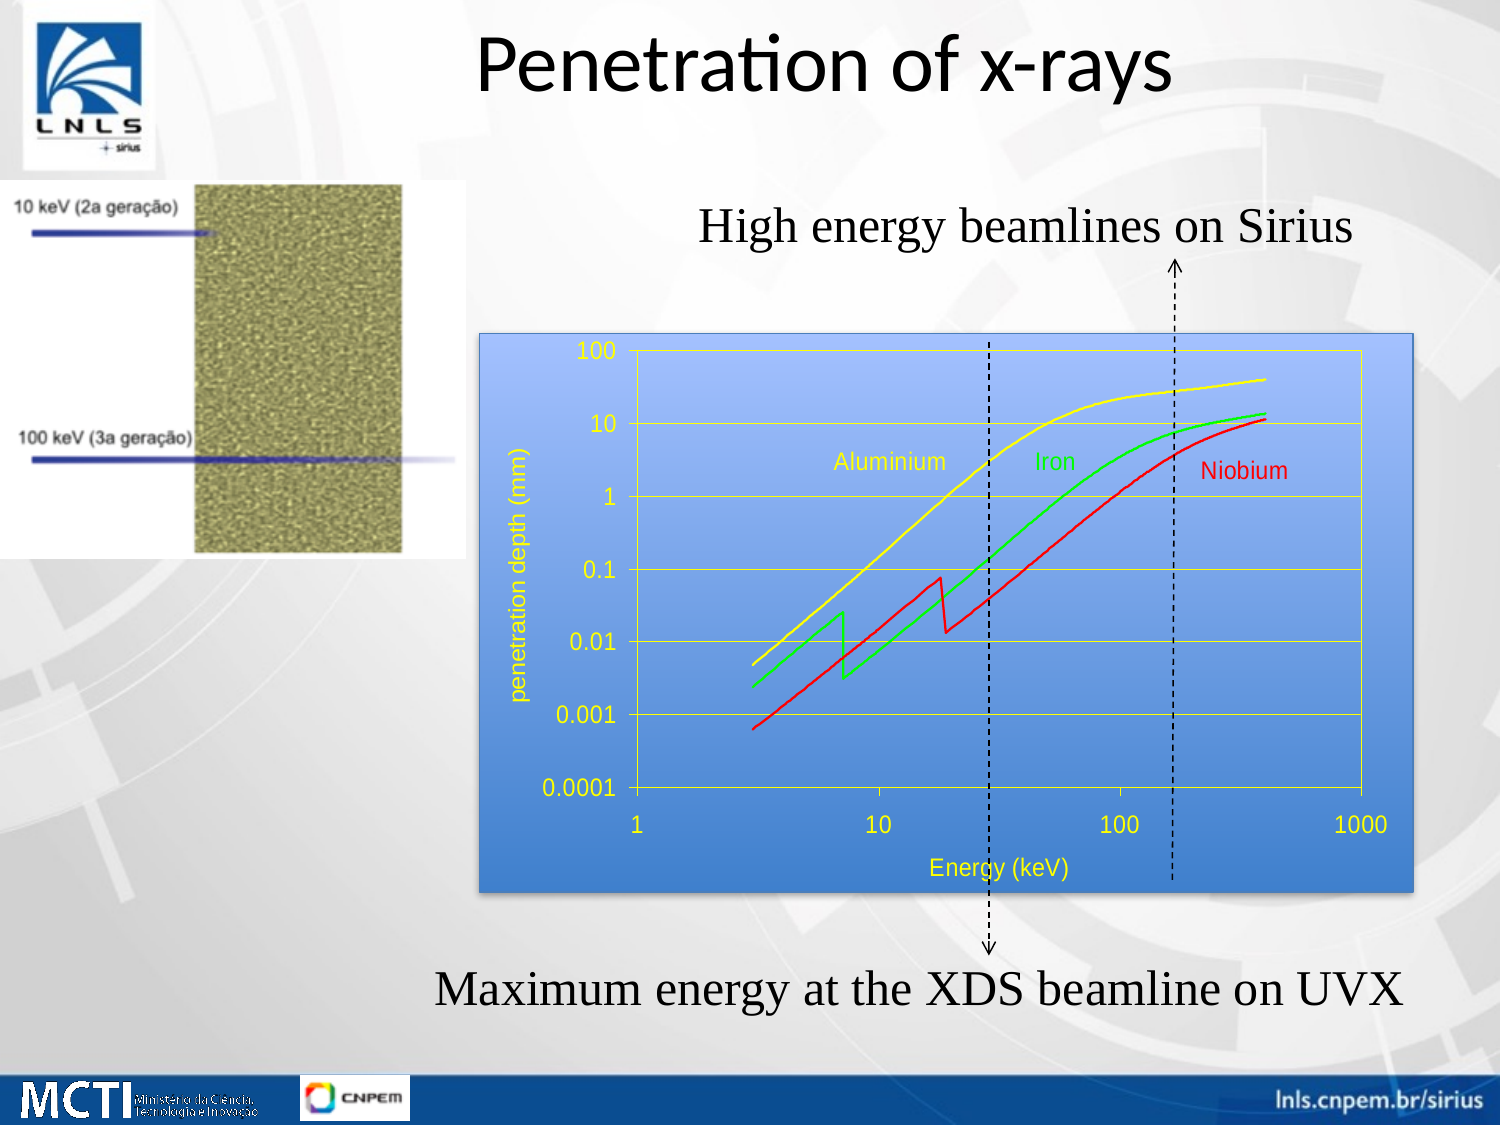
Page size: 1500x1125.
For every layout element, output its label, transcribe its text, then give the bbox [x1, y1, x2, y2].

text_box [479, 315, 1414, 904]
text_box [1172, 257, 1176, 881]
text_box Maximum energy at the XDS beamline on UVX [419, 947, 1450, 1023]
picture [0, 0, 1500, 1125]
text_box High energy beamlines on Sirius [683, 184, 1390, 260]
title Penetration of x-rays [150, 0, 1500, 116]
